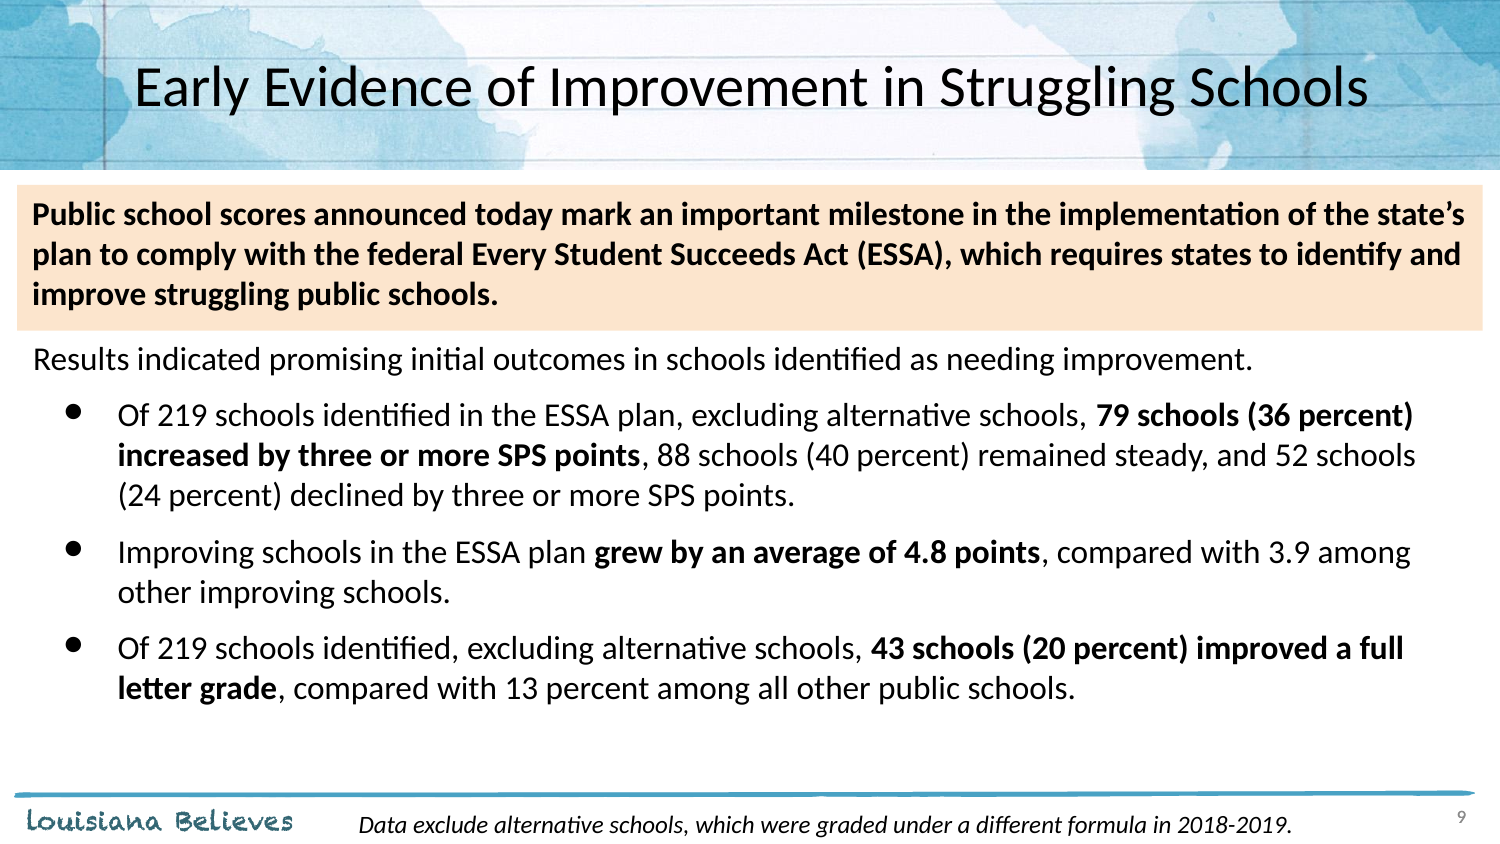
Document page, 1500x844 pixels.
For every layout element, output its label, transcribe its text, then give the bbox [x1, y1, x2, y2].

picture [0, 786, 1488, 844]
text_box Data exclude alternative schools, which were graded under a different formula in 2018-2019. [343, 793, 1115, 829]
picture [0, 0, 4, 170]
text_box Early Evidence of Improvement in Struggling Schools [4, 0, 1500, 170]
text_box Results indicated promising initial outcomes in schools identified as needing improvement. Of 219 schools identified in the ESSA plan, excluding alternative schools, 79 schools (36 percent) increased by three or more SPS points, 88 schools (40 percent) remained steady, and 52 schools (24 percent) declined by three or more SPS points. Improving schools in the ESSA plan grew by an average of 4.8 points, compared with 3.9 among other improving schools. Of 219 schools identified, excluding alternative schools, 43 schools (20 percent) improved a full letter grade, compared with 13 percent among all other public schools. [18, 273, 1482, 752]
text_box Public school scores announced today mark an important milestone in the implementation of the state’s plan to comply with the federal Every Student Succeeds Act (ESSA), which requires states to identify and improve struggling public schools. [17, 184, 1483, 331]
slide_number 9 [1115, 787, 1482, 844]
